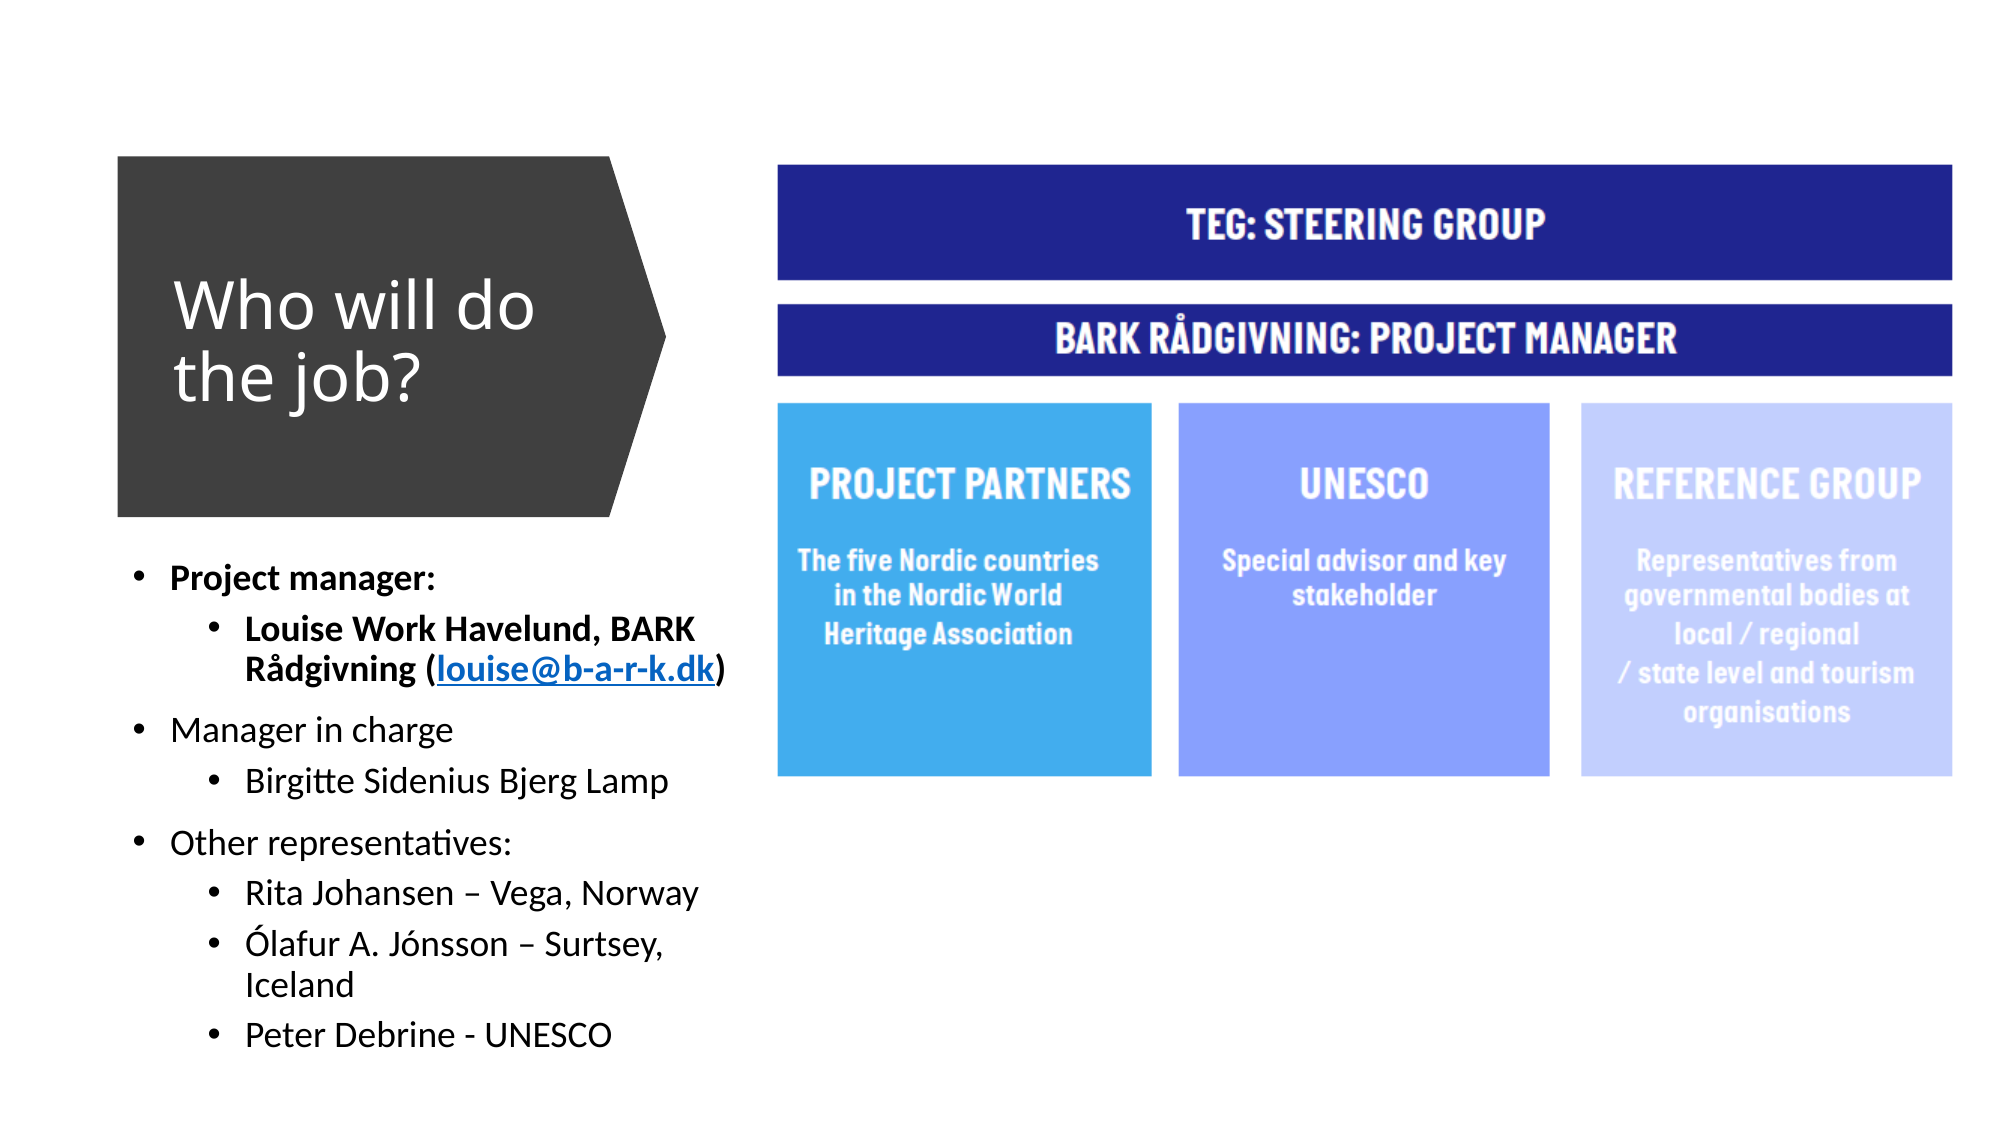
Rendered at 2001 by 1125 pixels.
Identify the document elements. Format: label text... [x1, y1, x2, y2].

title Who will do the job? [158, 197, 597, 490]
list Project manager: Louise Work Havelund, BARK Rådgivning (louise@b-a-r-k.dk) Manager in charge Birgitte Sidenius Bjerg Lamp Other representatives: Rita Johansen – Vega, Norway Ólafur A. Jónsson – Surtsey, Iceland Peter Debrine - UNESCO [117, 550, 773, 1109]
picture [772, 156, 1963, 784]
text_box [116, 155, 668, 519]
